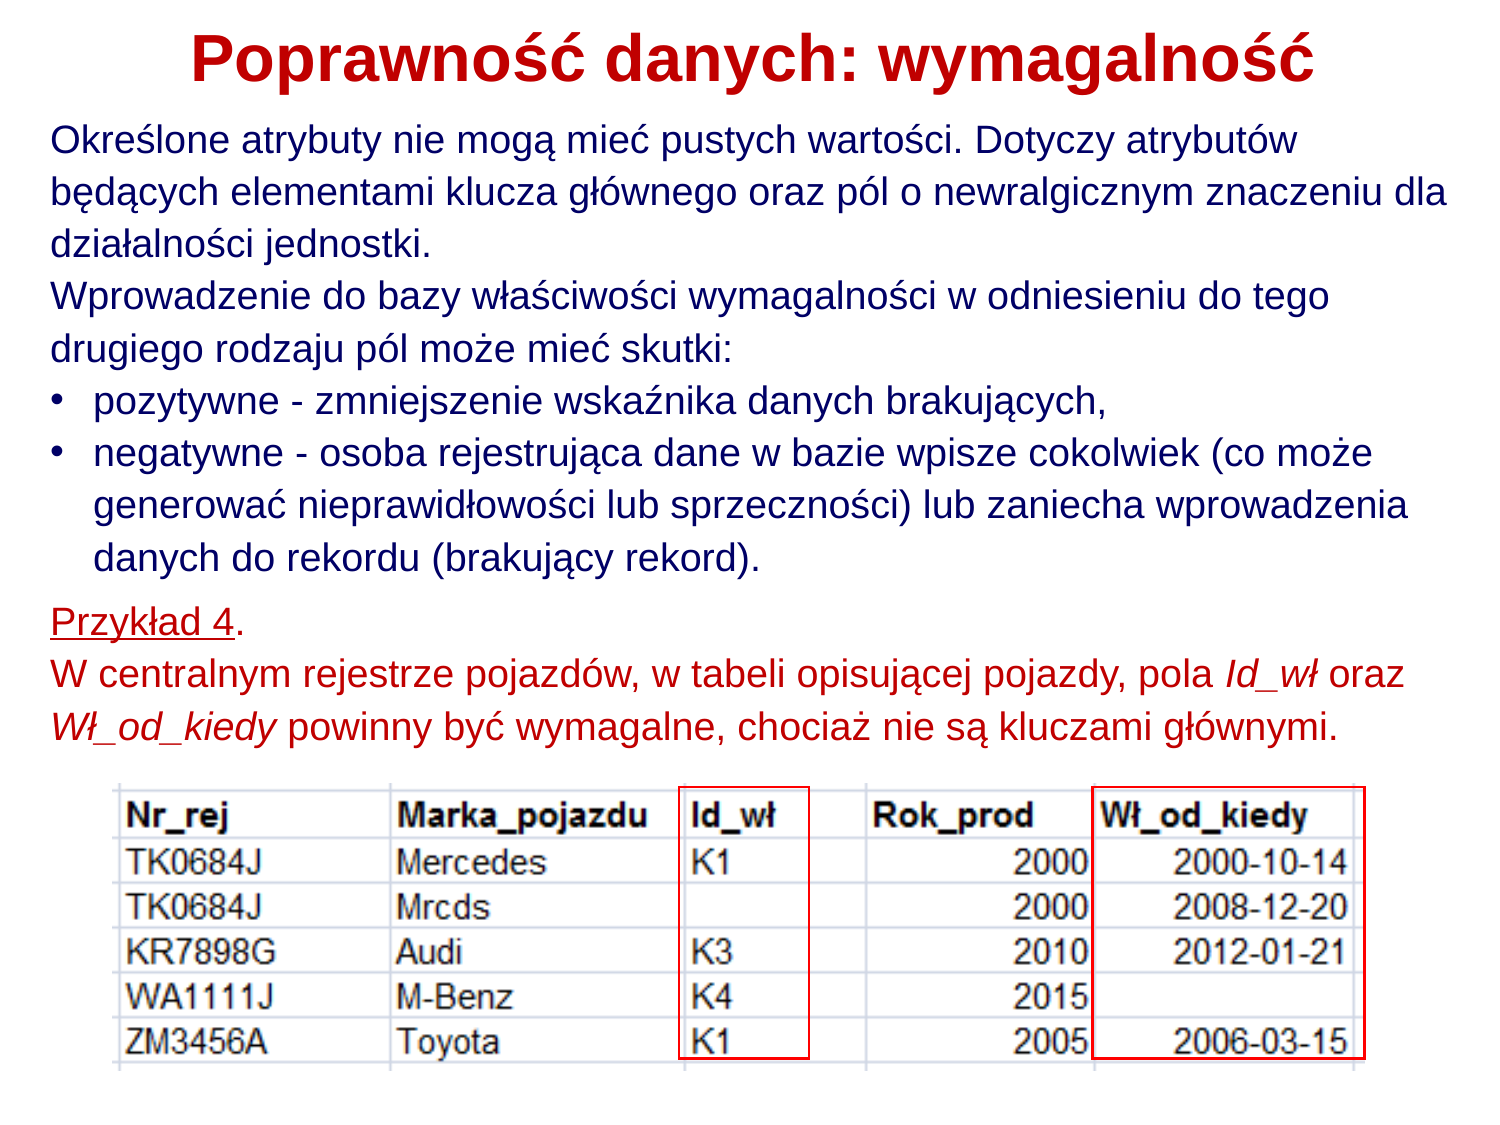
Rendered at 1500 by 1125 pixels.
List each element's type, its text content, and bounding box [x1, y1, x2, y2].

title Poprawność danych: wymagalność [53, 7, 1454, 101]
text_box Określone atrybuty nie mogą mieć pustych wartości. Dotyczy atrybutów będących elementami klucza głównego oraz pól o newralgicznym znaczeniu dla działalności jednostki. Wprowadzenie do bazy właściwości wymagalności w odniesieniu do tego drugiego rodzaju pól może mieć skutki: pozytywne - zmniejszenie wskaźnika danych brakujących, negatywne - osoba rejestrująca dane w bazie wpisze cokolwiek (co może generować nieprawidłowości lub sprzeczności) lub zaniecha wprowadzenia danych do rekordu (brakujący rekord). Przykład 4. W centralnym rejestrze pojazdów, w tabeli opisującej pojazdy, pola Id_wł oraz Wł_od_kiedy powinny być wymagalne, chociaż nie są kluczami głównymi. [35, 101, 1471, 756]
picture [111, 782, 1365, 1071]
